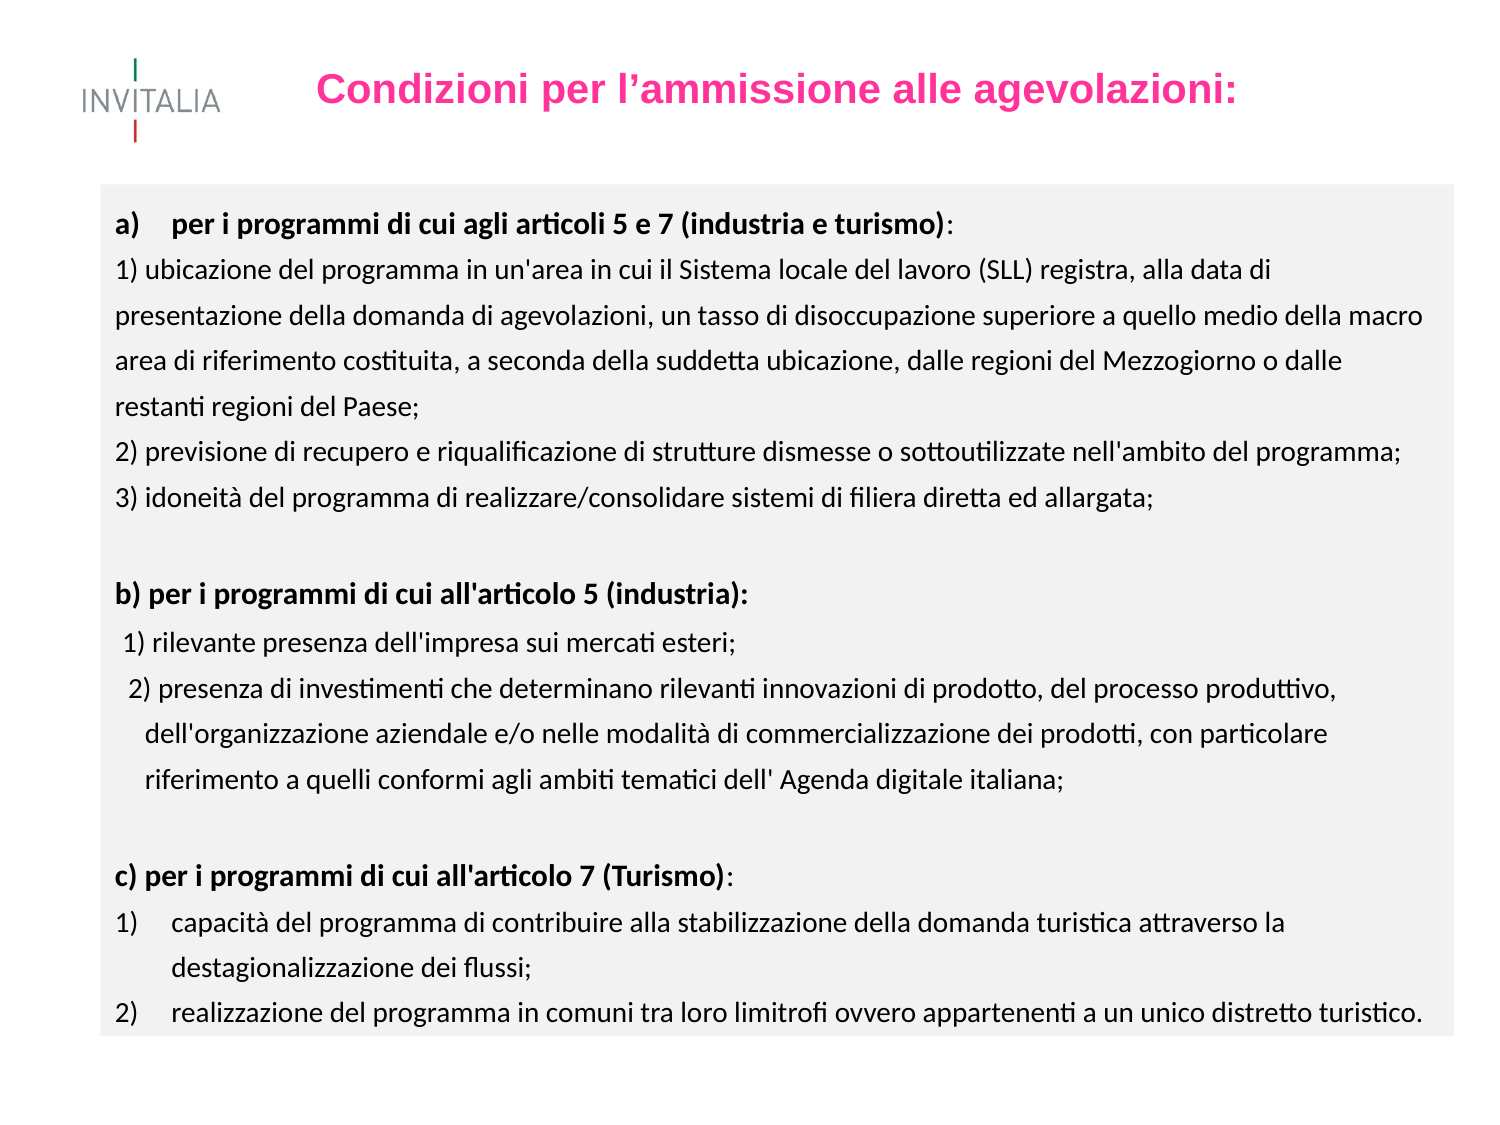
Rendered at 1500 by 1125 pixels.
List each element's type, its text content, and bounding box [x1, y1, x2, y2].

title Condizioni per l’ammissione alle agevolazioni: [151, 54, 1439, 161]
picture [60, 49, 231, 147]
text_box per i programmi di cui agli articoli 5 e 7 (industria e turismo): 1) ubicazione del programma in un'area in cui il Sistema locale del lavoro (SLL) registra, alla data di presentazione della domanda di agevolazioni, un tasso di disoccupazione superiore a quello medio della macro area di riferimento costituita, a seconda della suddetta ubicazione, dalle regioni del Mezzogiorno o dalle restanti regioni del Paese; 2) previsione di recupero e riqualificazione di strutture dismesse o sottoutilizzate nell'ambito del programma; 3) idoneità del programma di realizzare/consolidare sistemi di filiera diretta ed allargata; b) per i programmi di cui all'articolo 5 (industria): 1) rilevante presenza dell'impresa sui mercati esteri; 2) presenza di investimenti che determinano rilevanti innovazioni di prodotto, del processo produttivo, dell'organizzazione aziendale e/o nelle modalità di commercializzazione dei prodotti, con particolare riferimento a quelli conformi agli ambiti tematici dell' Agenda digitale italiana; c) per i programmi di cui all'articolo 7 (Turismo): capacità del programma di contribuire alla stabilizzazione della domanda turistica attraverso la destagionalizzazione dei flussi; realizzazione del programma in comuni tra loro limitrofi ovvero appartenenti a un unico distretto turistico. [100, 184, 1454, 1037]
